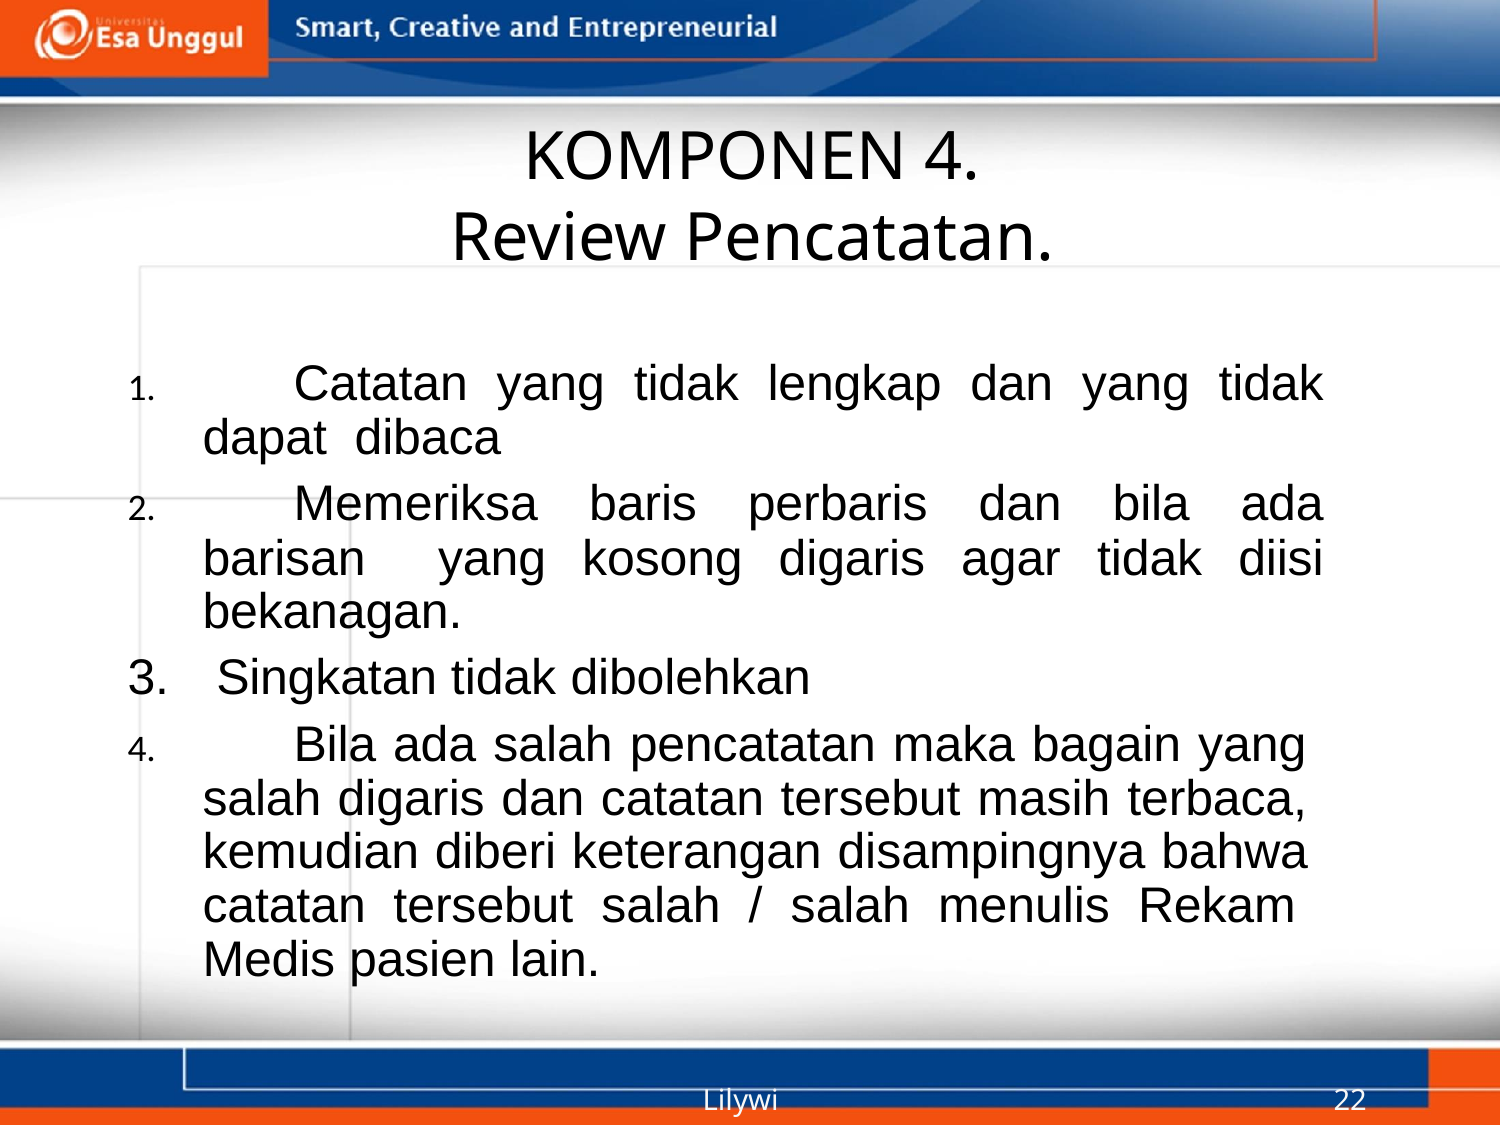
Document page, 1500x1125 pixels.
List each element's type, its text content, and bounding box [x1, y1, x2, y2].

title KOMPONEN 4. Review Pencatatan. [180, 80, 1320, 302]
footer Lilywi [700, 1075, 800, 1125]
slide_number 22 [1329, 1075, 1377, 1125]
picture [0, 0, 1500, 1125]
text_box Catatan yang tidak lengkap dan yang tidak dapat dibaca Memeriksa baris perbaris dan bila ada barisan yang kosong digaris agar tidak diisi bekanagan. Singkatan tidak dibolehkan Bila ada salah pencatatan maka bagain yang salah digaris dan catatan tersebut masih terbaca, kemudian diberi keterangan disampingnya bahwa catatan tersebut salah / salah menulis Rekam Medis pasien lain. [125, 348, 1325, 987]
